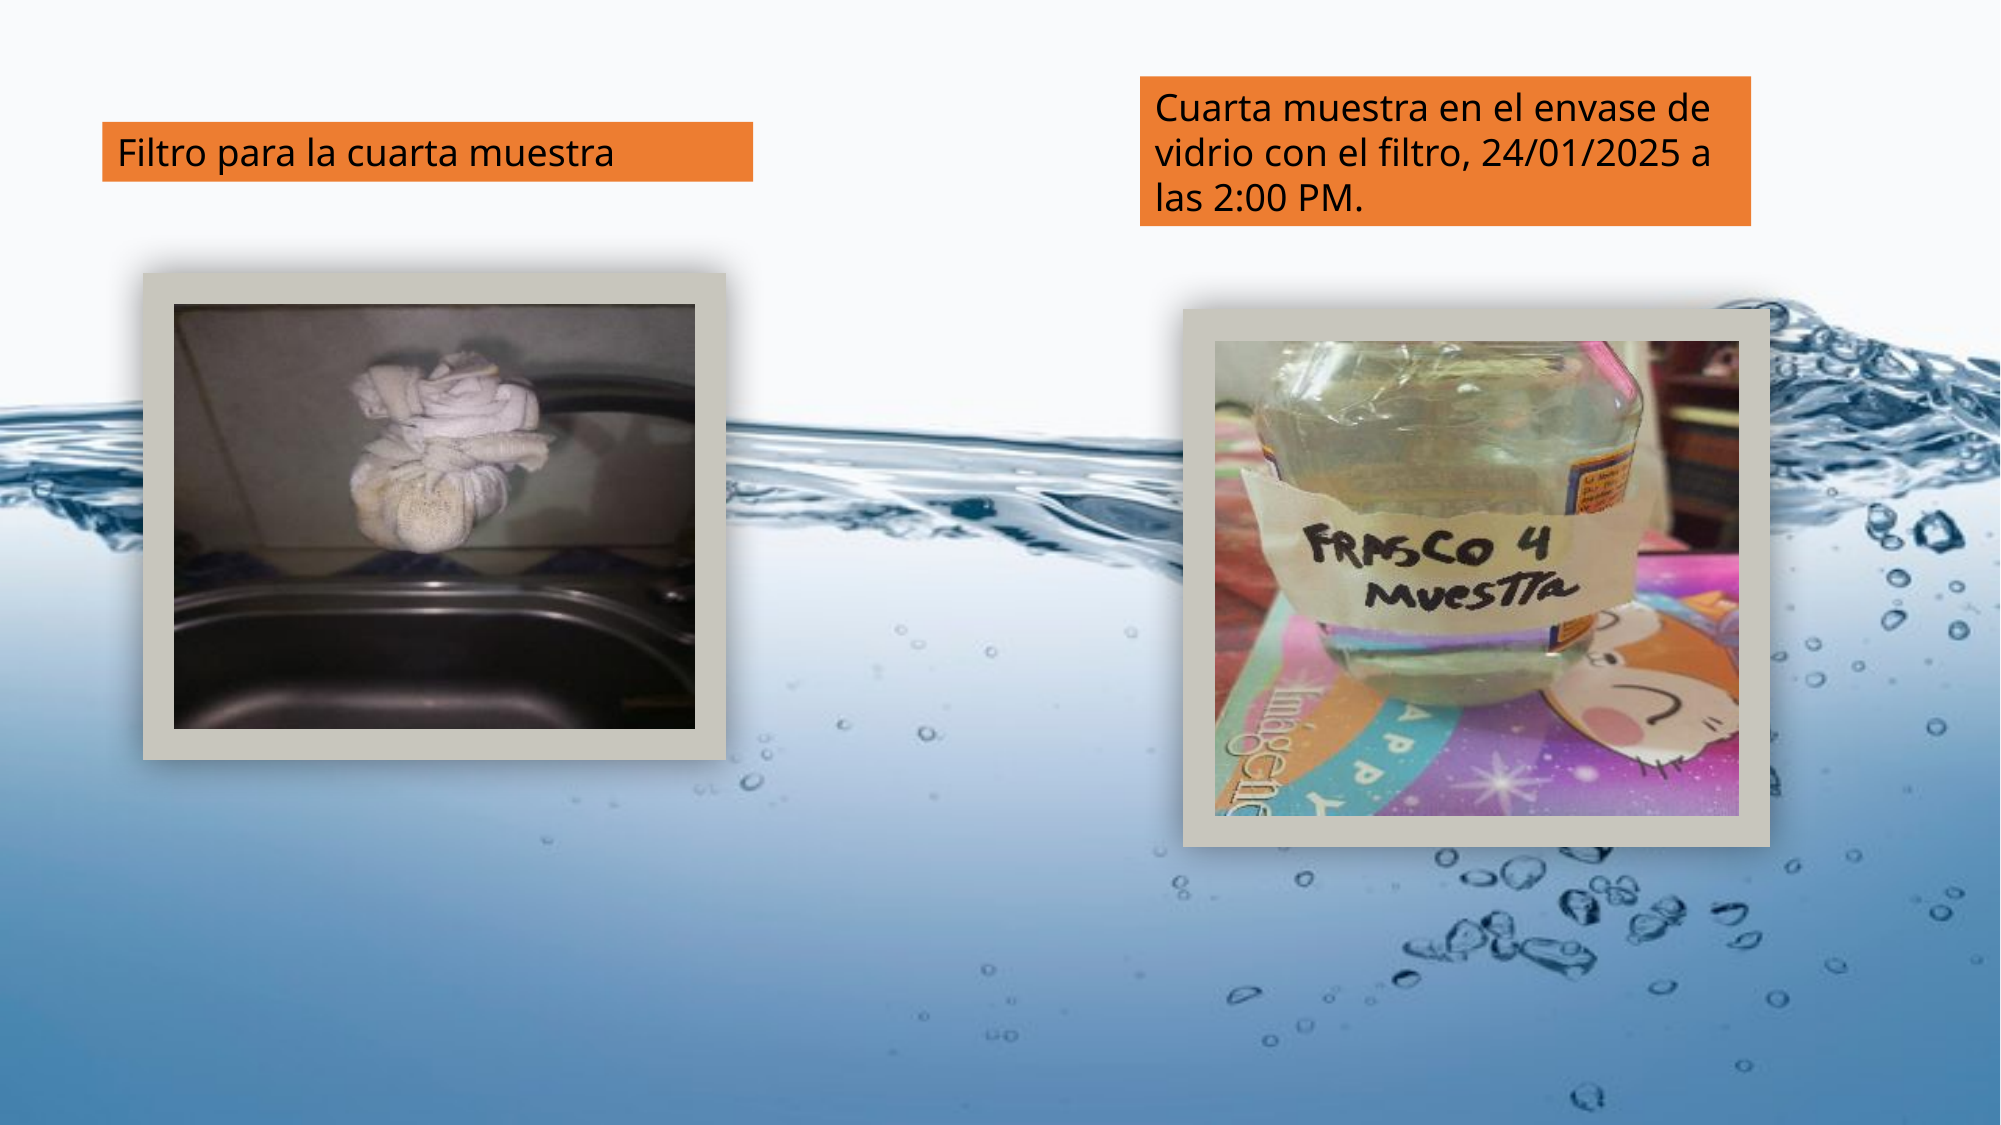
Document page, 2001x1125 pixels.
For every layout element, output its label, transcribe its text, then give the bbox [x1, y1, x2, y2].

text_box Cuarta muestra en el envase de vidrio con el filtro, 24/01/2025 a las 2:00 PM. [1140, 76, 1752, 227]
text_box Filtro para la cuarta muestra [102, 121, 754, 182]
picture [0, 0, 2001, 1125]
